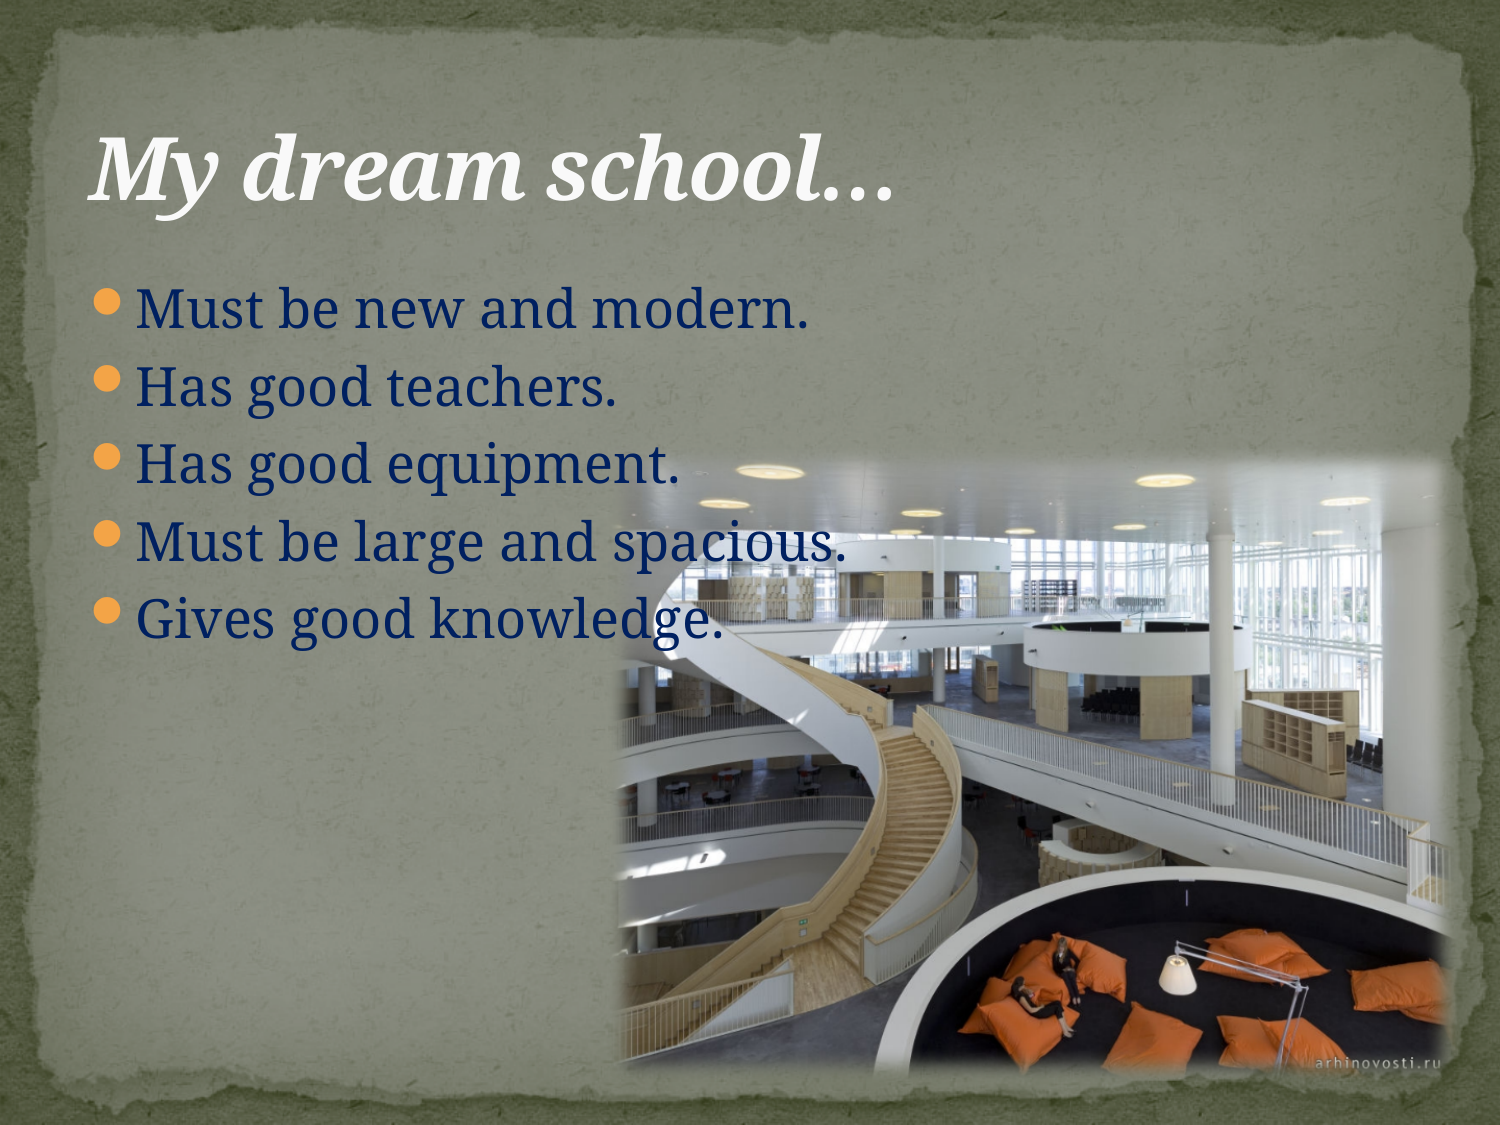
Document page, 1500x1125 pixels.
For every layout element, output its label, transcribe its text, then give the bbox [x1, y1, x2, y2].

picture [609, 445, 1458, 1082]
list Must be new and modern. Has good teachers. Has good equipment. Must be large and spacious. Gives good knowledge. [75, 267, 1436, 1000]
title My dream school… [74, 24, 1425, 225]
